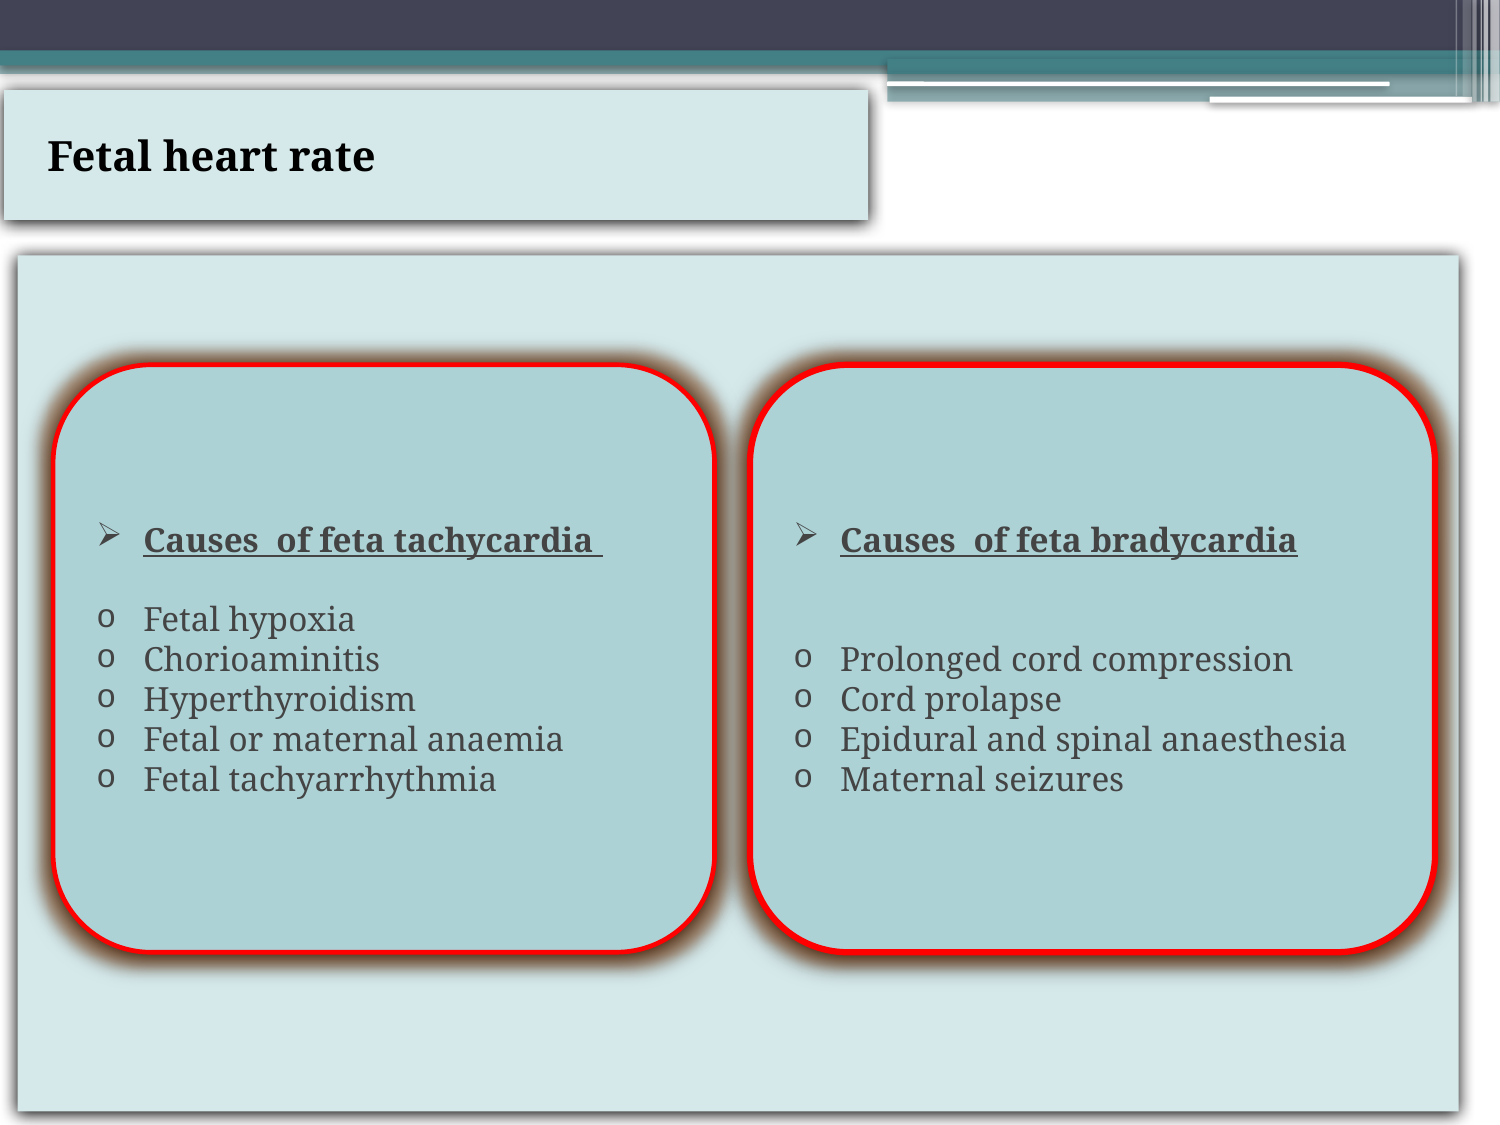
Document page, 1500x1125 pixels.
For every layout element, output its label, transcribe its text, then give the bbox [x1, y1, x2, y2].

list [17, 255, 1459, 1112]
text_box Causes of feta bradycardia Prolonged cord compression Cord prolapse Epidural and spinal anaesthesia Maternal seizures [748, 363, 1437, 954]
text_box Causes of feta tachycardia Fetal hypoxia Chorioaminitis Hyperthyroidism Fetal or maternal anaemia Fetal tachyarrhythmia [51, 363, 717, 954]
title Fetal heart rate [4, 90, 869, 220]
